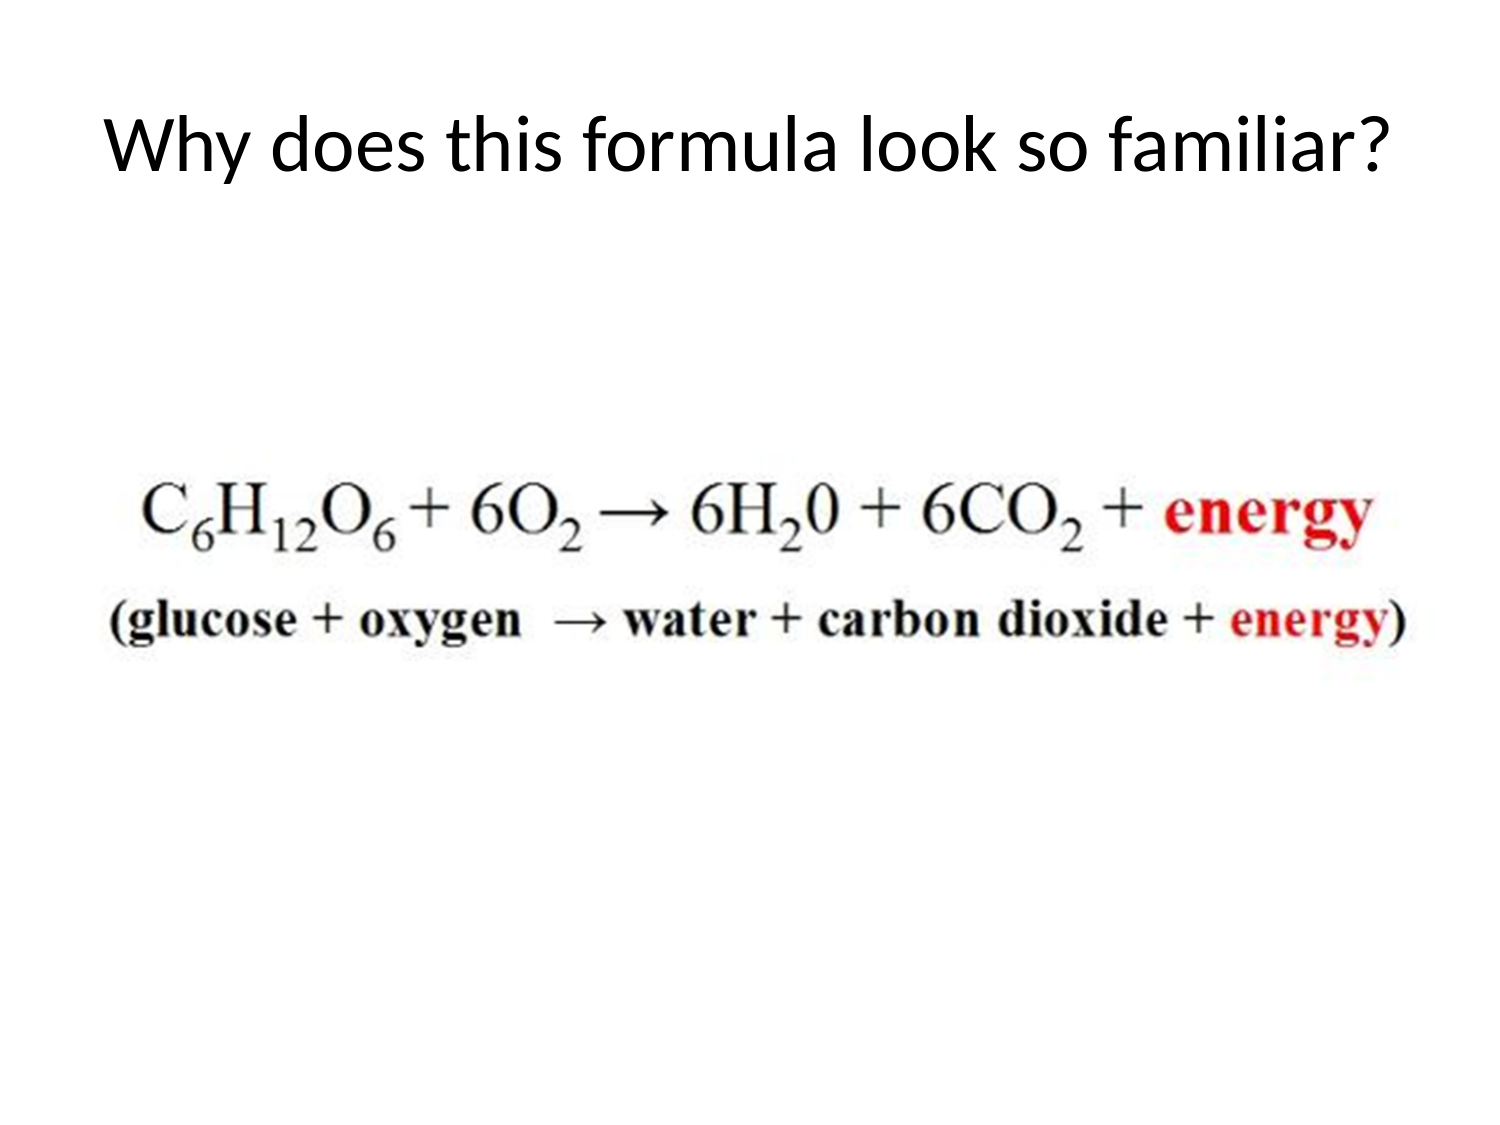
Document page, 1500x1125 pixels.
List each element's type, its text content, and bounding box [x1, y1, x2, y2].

picture [44, 417, 1456, 708]
title Why does this formula look so familiar? [75, 45, 1425, 233]
